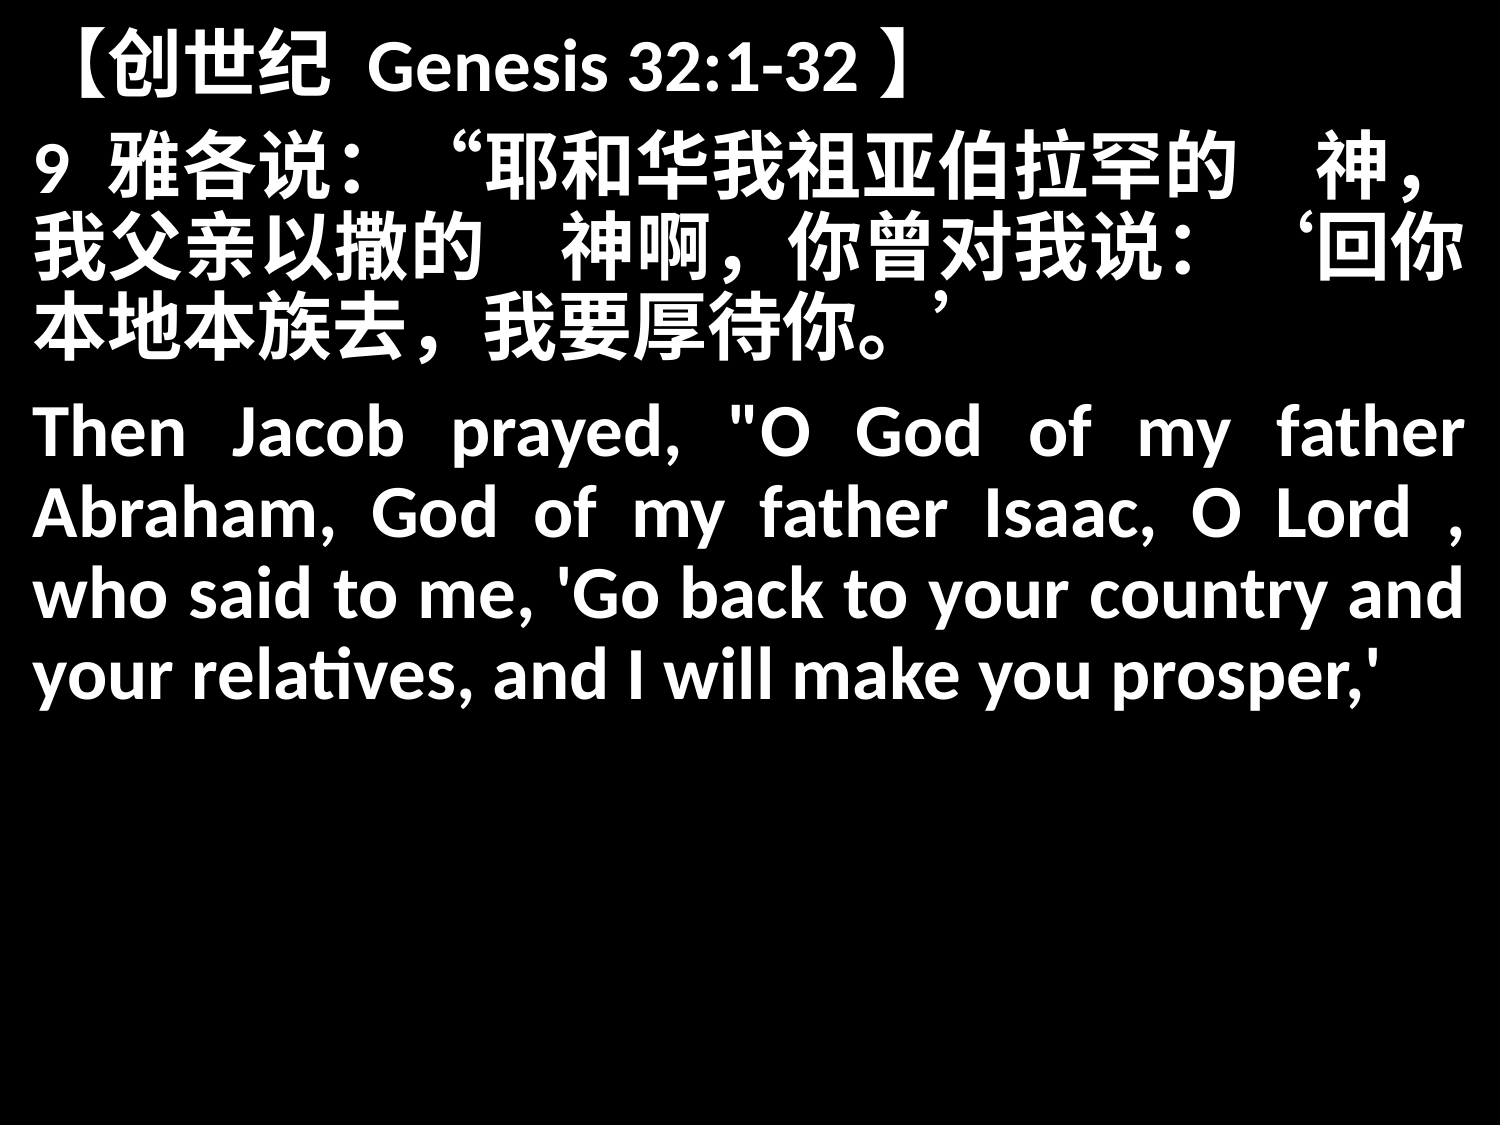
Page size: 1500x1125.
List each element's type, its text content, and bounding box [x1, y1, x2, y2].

list 【创世纪 Genesis 32:1-32】 9 雅各说：“耶和华我祖亚伯拉罕的 神，我父亲以撒的 神啊，你曾对我说：‘回你本地本族去，我要厚待你。’ Then Jacob prayed, "O God of my father Abraham, God of my father Isaac, O Lord , who said to me, 'Go back to your country and your relatives, and I will make you prosper,' [17, 19, 1483, 1106]
